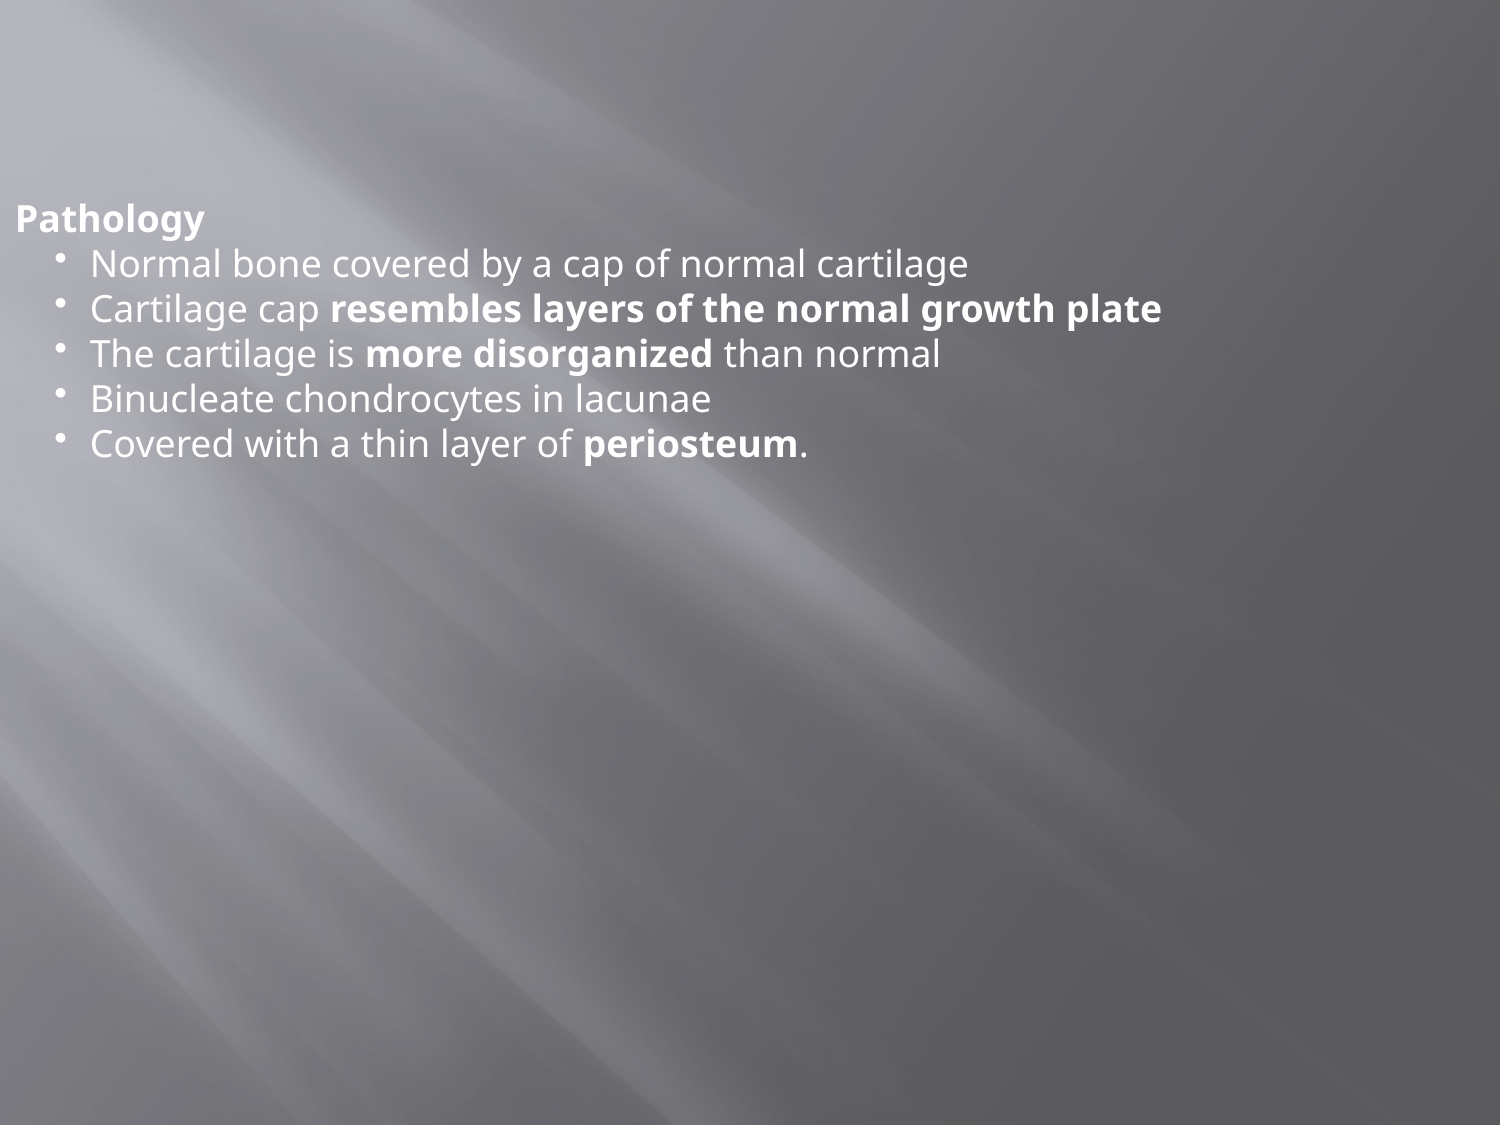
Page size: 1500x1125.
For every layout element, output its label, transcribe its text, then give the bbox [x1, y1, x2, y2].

text_box Pathology Normal bone covered by a cap of normal cartilage Cartilage cap resembles layers of the normal growth plate The cartilage is more disorganized than normal Binucleate chondrocytes in lacunae Covered with a thin layer of periosteum. [0, 187, 1500, 518]
